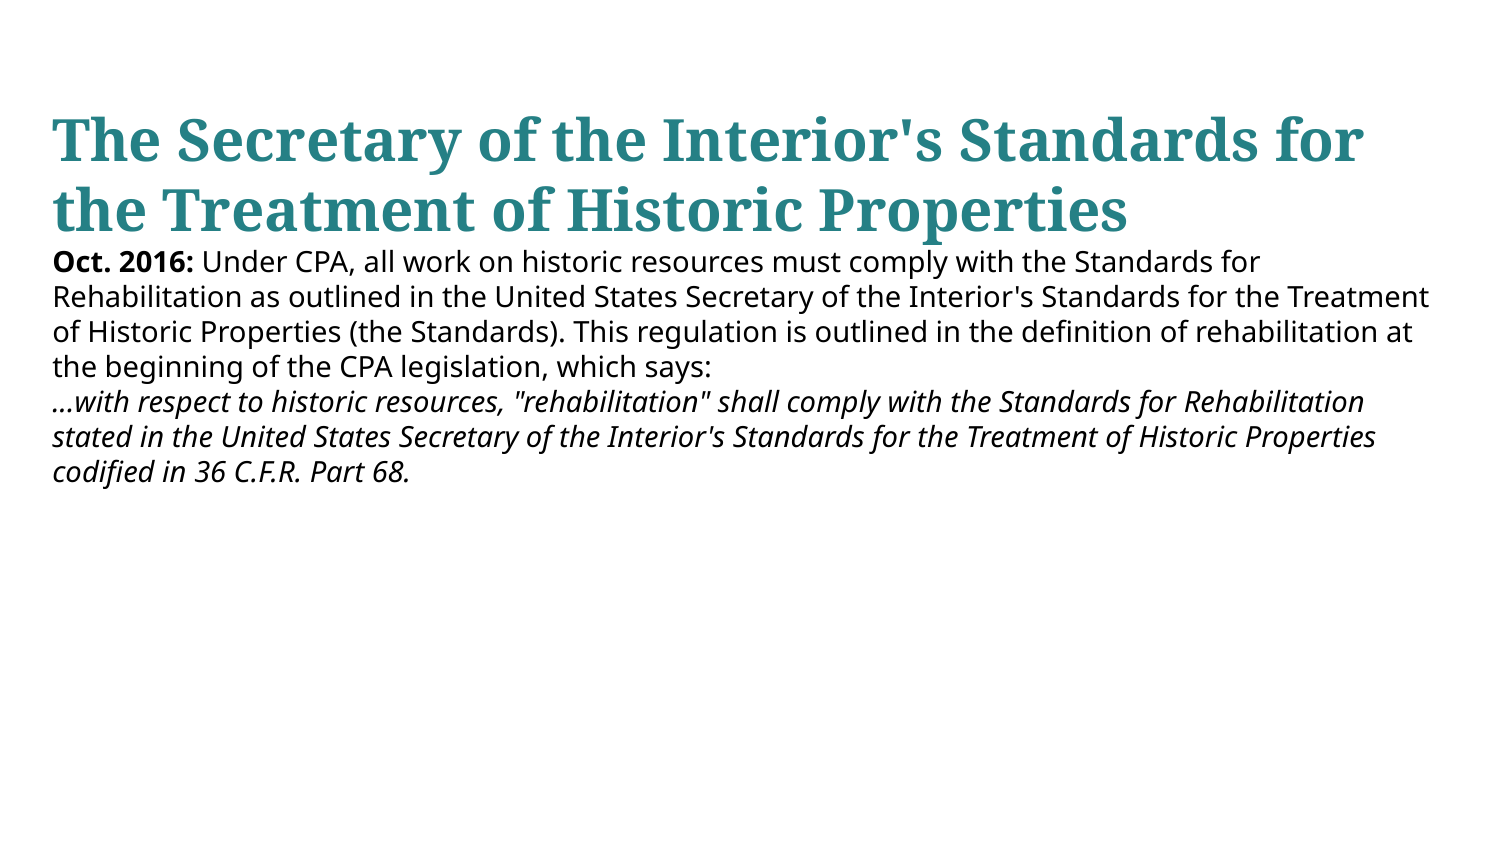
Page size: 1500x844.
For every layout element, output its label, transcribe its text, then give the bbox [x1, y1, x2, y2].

text_box The Secretary of the Interior's Standards for the Treatment of Historic Properties Oct. 2016: Under CPA, all work on historic resources must comply with the Standards for Rehabilitation as outlined in the United States Secretary of the Interior's Standards for the Treatment of Historic Properties (the Standards). This regulation is outlined in the definition of rehabilitation at the beginning of the CPA legislation, which says: ...with respect to historic resources, "rehabilitation" shall comply with the Standards for Rehabilitation stated in the United States Secretary of the Interior's Standards for the Treatment of Historic Properties codified in 36 C.F.R. Part 68. [37, 96, 1463, 496]
